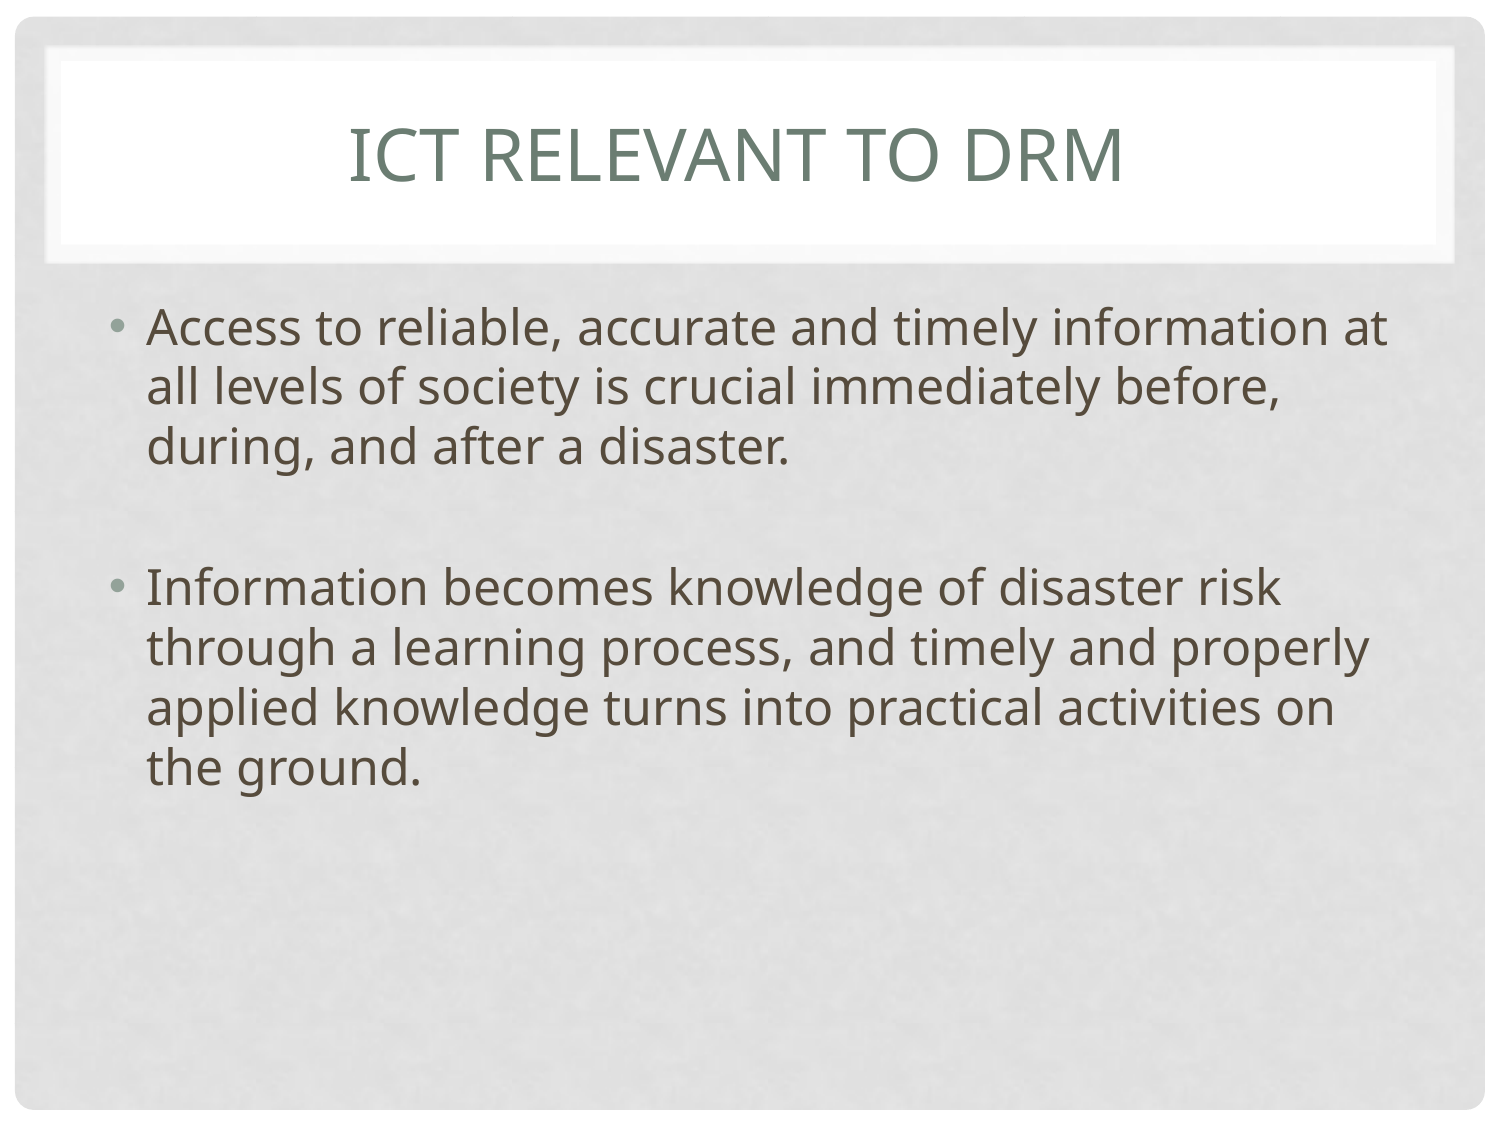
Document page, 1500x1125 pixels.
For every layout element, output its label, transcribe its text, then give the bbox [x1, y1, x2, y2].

title ICT relevant to DRM [69, 66, 1425, 238]
list Access to reliable, accurate and timely information at all levels of society is crucial immediately before, during, and after a disaster. Information becomes knowledge of disaster risk through a learning process, and timely and properly applied knowledge turns into practical activities on the ground. [75, 287, 1425, 1005]
